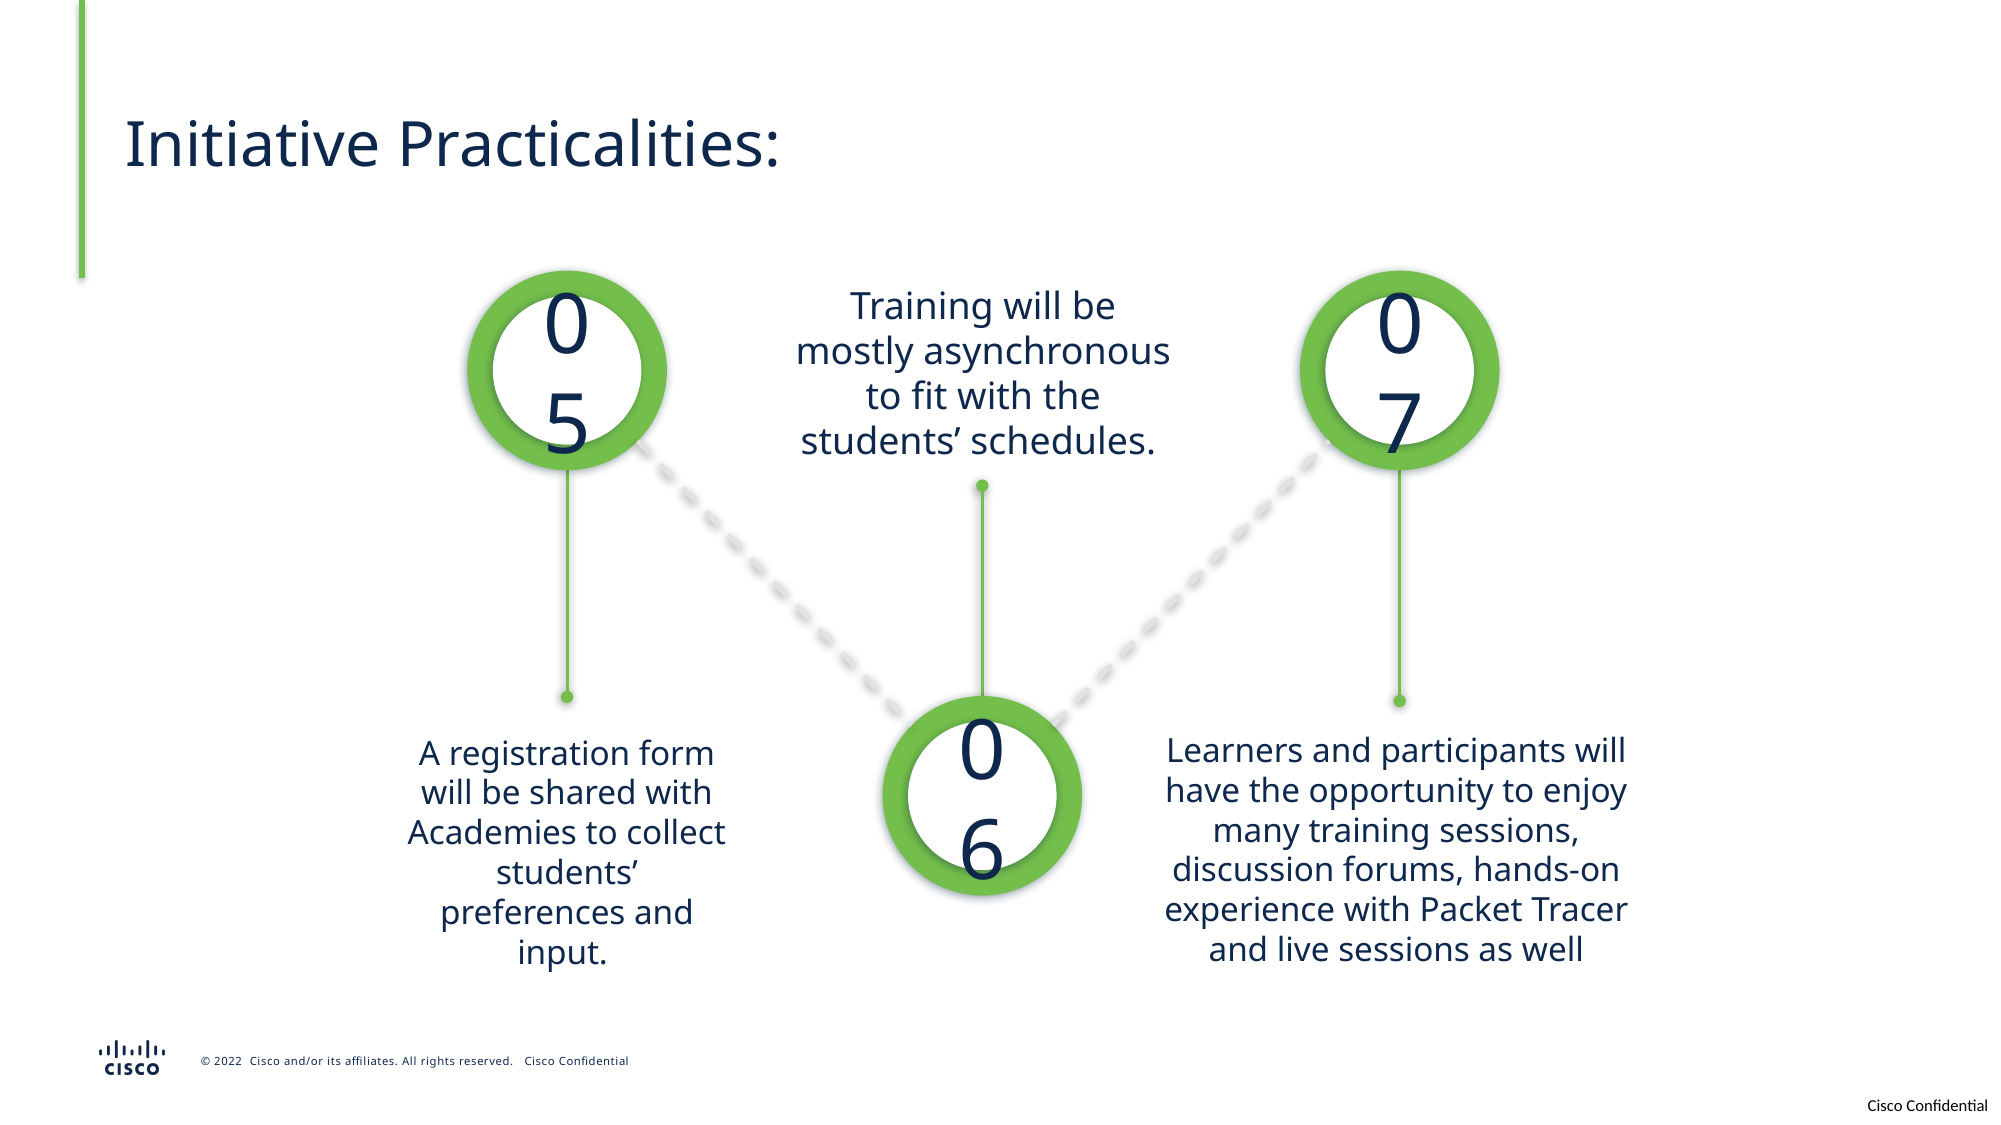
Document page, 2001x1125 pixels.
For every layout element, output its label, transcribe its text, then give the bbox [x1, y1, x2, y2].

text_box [637, 440, 912, 726]
title Initiative Practicalities: [105, 94, 1785, 200]
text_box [1052, 440, 1330, 726]
text_box Training will be mostly asynchronous to fit with the students’ schedules. [777, 274, 1189, 470]
text_box Learners and participants will have the opportunity to enjoy many training sessions, discussion forums, hands-on experience with Packet Tracer and live sessions as well [1127, 721, 1667, 976]
text_box A registration form will be shared with Academies to collect students’ preferences and input. [383, 711, 751, 949]
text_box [882, 695, 1083, 896]
picture [99, 1040, 165, 1075]
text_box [467, 270, 668, 471]
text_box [1299, 270, 1500, 471]
